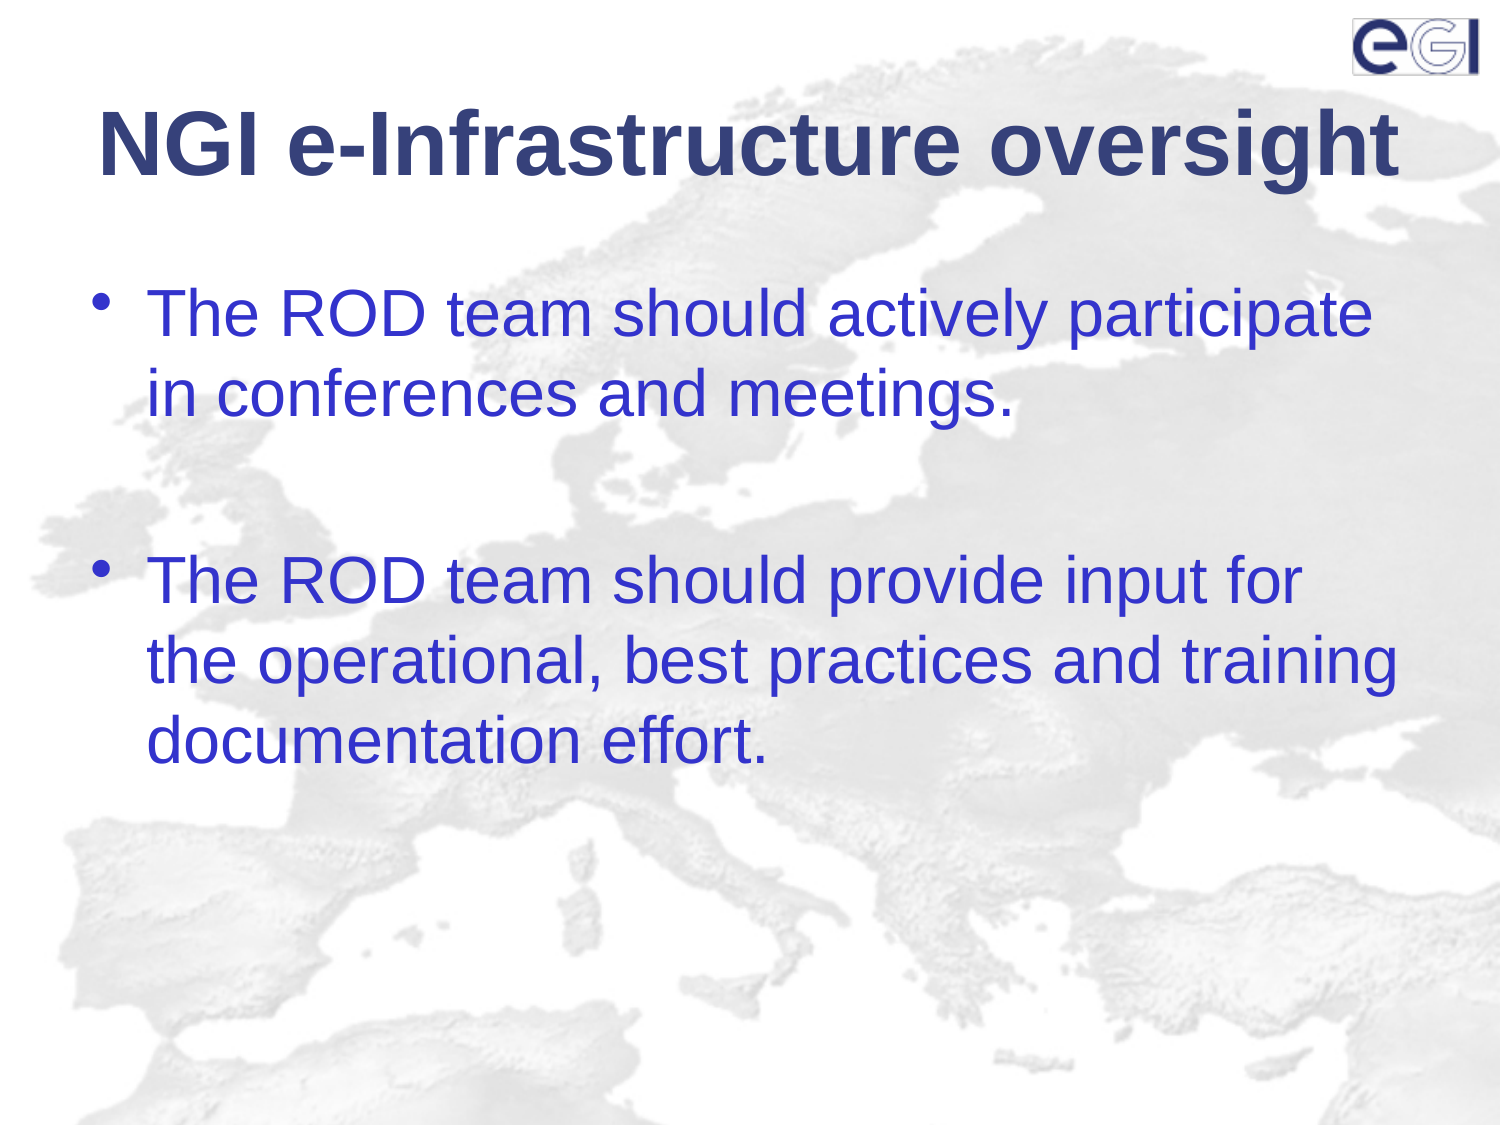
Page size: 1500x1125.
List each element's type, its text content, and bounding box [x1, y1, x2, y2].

picture [0, 0, 1500, 1125]
title NGI e-Infrastructure oversight [74, 44, 1426, 233]
list The ROD team should actively participate in conferences and meetings. The ROD team should provide input for the operational, best practices and training documentation effort. [74, 262, 1426, 1006]
